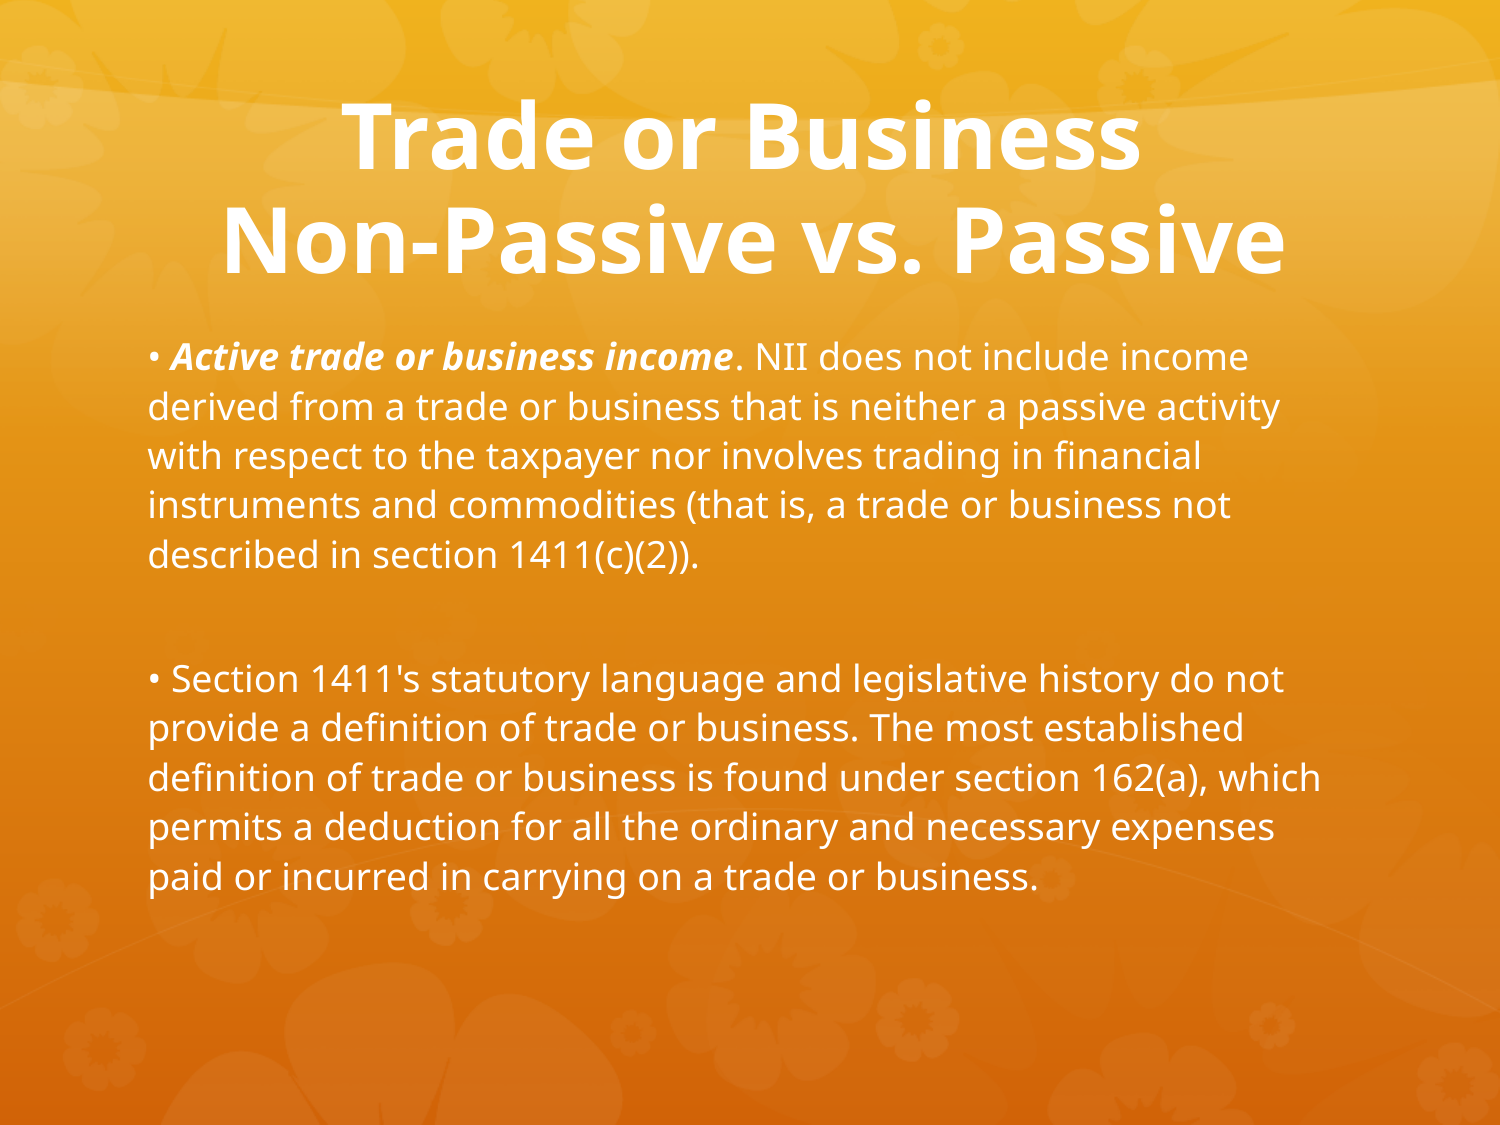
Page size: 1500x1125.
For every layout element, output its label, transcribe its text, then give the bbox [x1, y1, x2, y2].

title Trade or Business Non-Passive vs. Passive [132, 26, 1376, 303]
picture [0, 0, 1500, 1125]
list • Active trade or business income. NII does not include income derived from a trade or business that is neither a passive activity with respect to the taxpayer nor involves trading in financial instruments and commodities (that is, a trade or business not described in section 1411(c)(2)). • Section 1411's statutory language and legislative history do not provide a definition of trade or business. The most established definition of trade or business is found under section 162(a), which permits a deduction for all the ordinary and necessary expenses paid or incurred in carrying on a trade or business. [132, 320, 1376, 1090]
